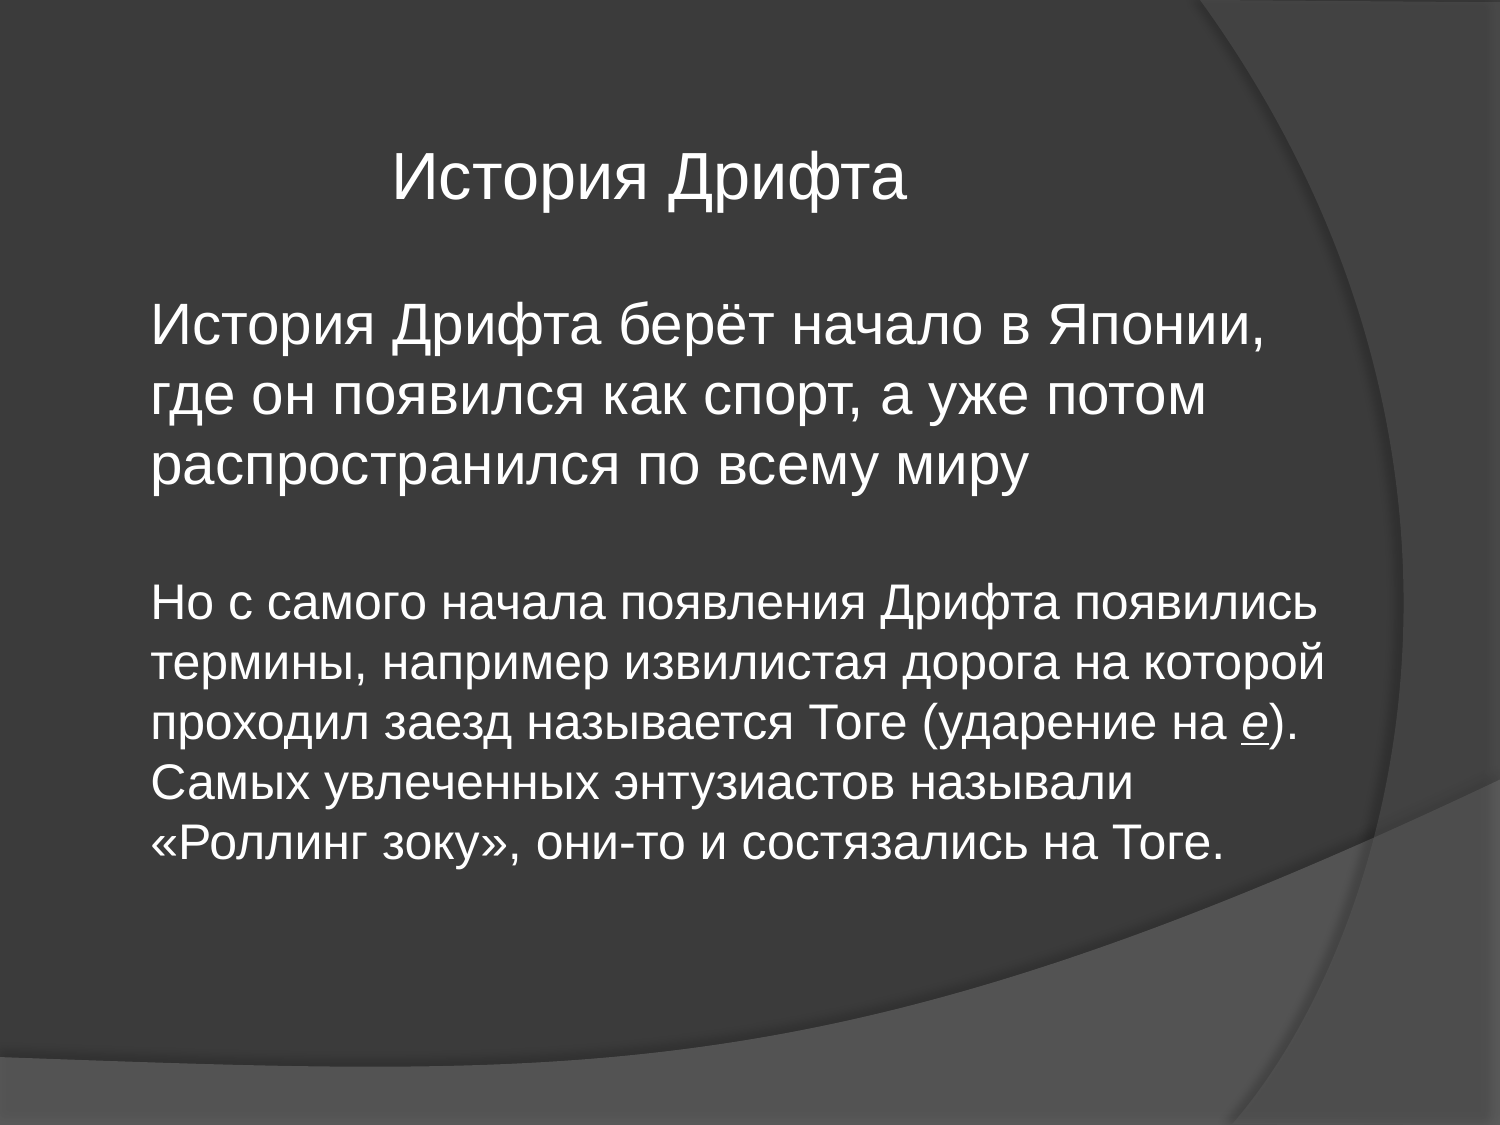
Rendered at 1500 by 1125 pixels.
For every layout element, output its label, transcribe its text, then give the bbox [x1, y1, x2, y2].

text_box История Дрифта [112, 125, 1187, 221]
text_box Но с самого начала появления Дрифта появились термины, например извилистая дорога на которой проходил заезд называется Тоге (ударение на е). Самых увлеченных энтузиастов называли «Роллинг зоку», они-то и состязались на Тоге. [135, 562, 1365, 878]
text_box История Дрифта берёт начало в Японии, где он появился как спорт, а уже потом распространился по всему миру [135, 278, 1341, 504]
